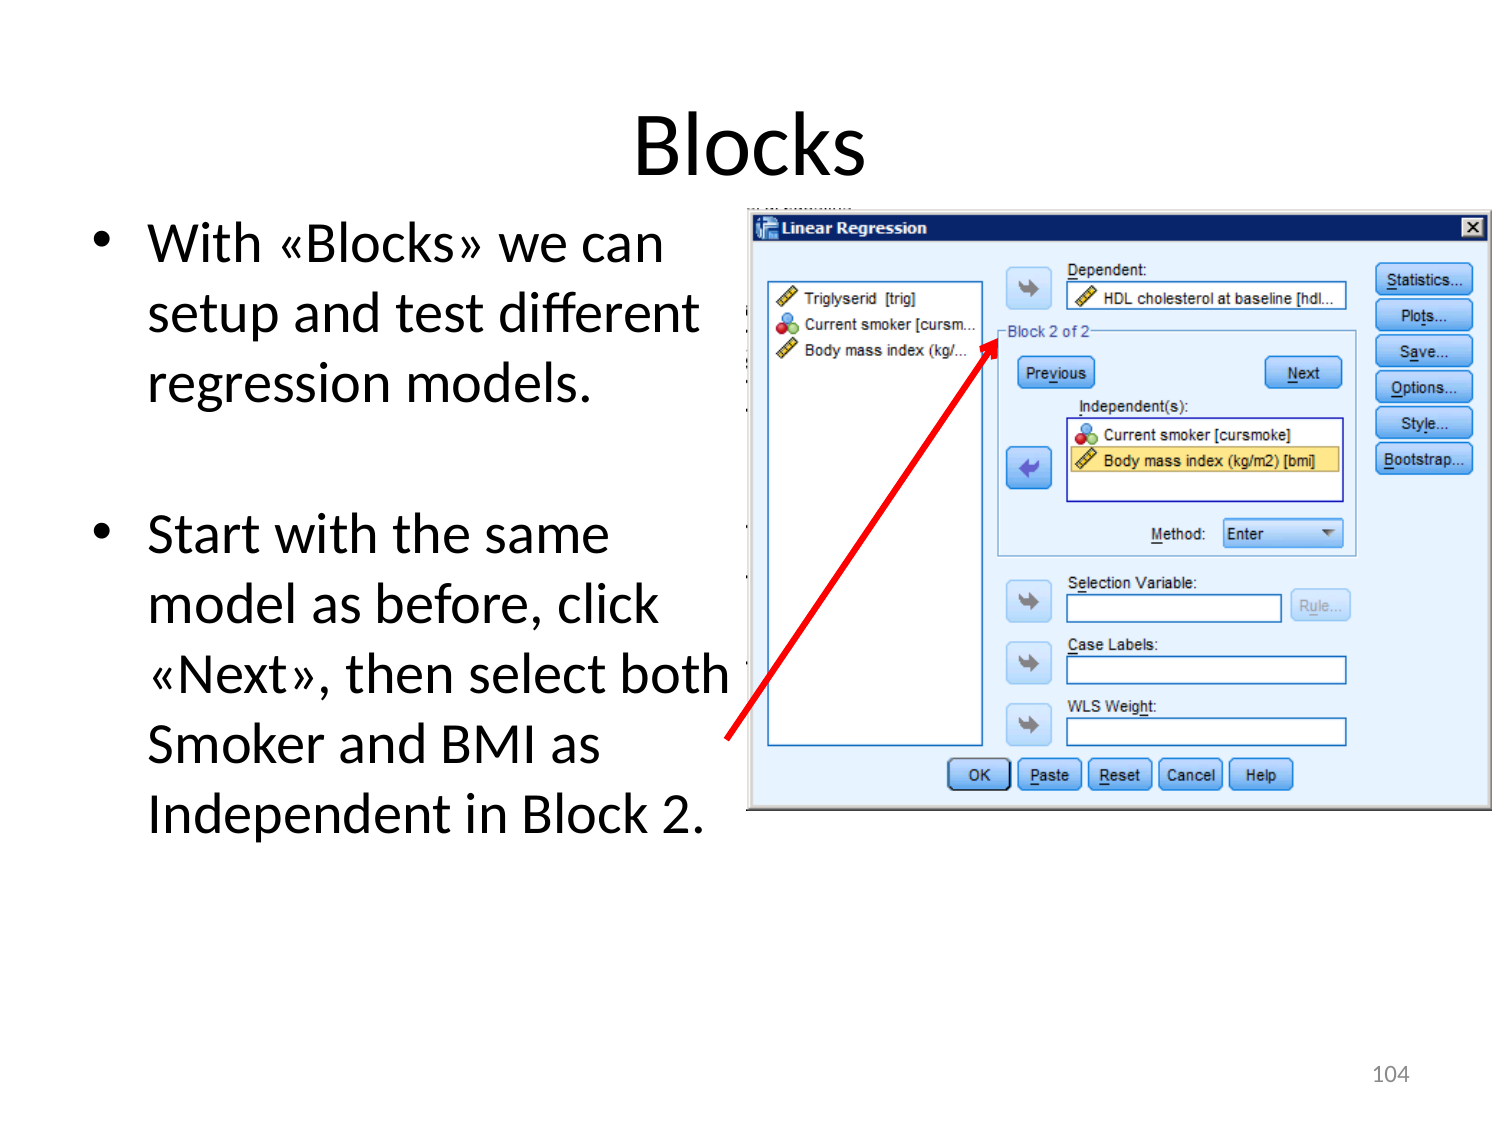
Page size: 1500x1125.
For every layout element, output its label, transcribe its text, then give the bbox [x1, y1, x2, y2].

slide_number 104 [1074, 1042, 1425, 1103]
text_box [726, 337, 999, 740]
title Blocks [75, 45, 1425, 233]
picture [746, 207, 1492, 811]
list With «Blocks» we can setup and test different regression models. Start with the same model as before, click «Next», then select both Smoker and BMI as Independent in Block 2. [76, 196, 750, 939]
